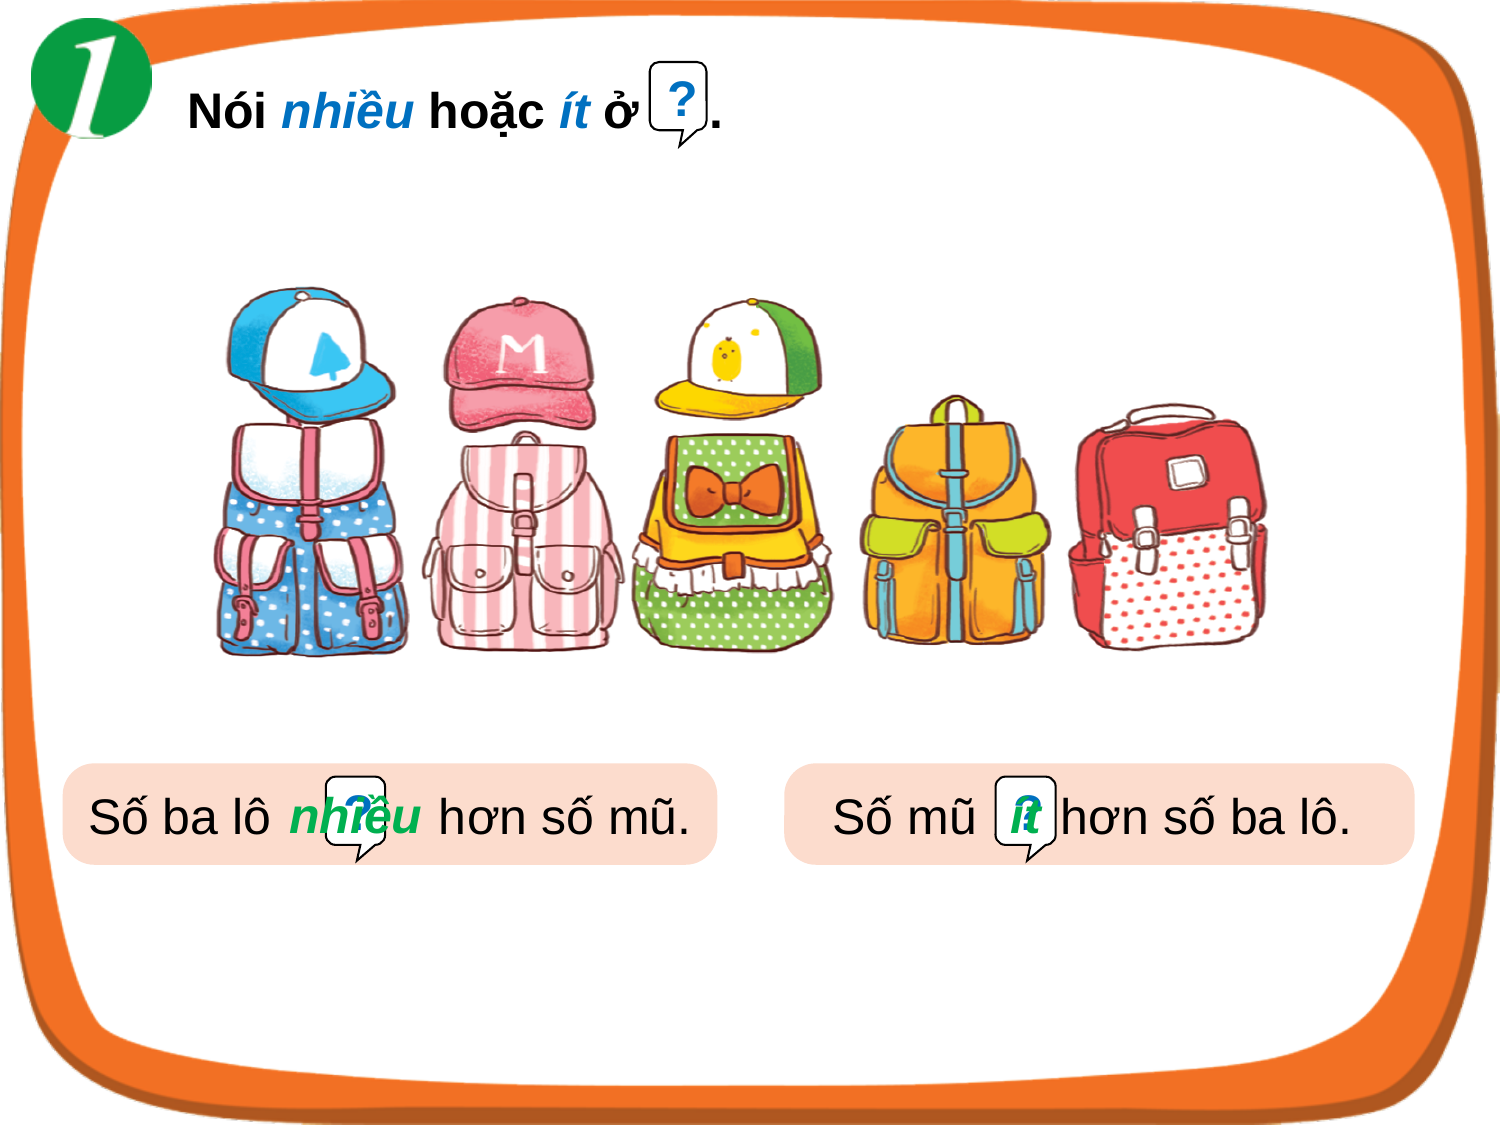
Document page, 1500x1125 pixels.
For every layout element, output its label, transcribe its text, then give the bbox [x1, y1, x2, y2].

text_box ít [995, 776, 1070, 851]
text_box ? [1025, 851, 1041, 864]
text_box Số mũ hơn số ba lô. [784, 763, 1415, 865]
picture [0, 0, 1500, 1125]
text_box Số ba lô hơn số mũ. [62, 763, 718, 865]
text_box ? [355, 851, 370, 864]
text_box nhiều [274, 776, 454, 851]
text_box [172, 40, 1283, 136]
